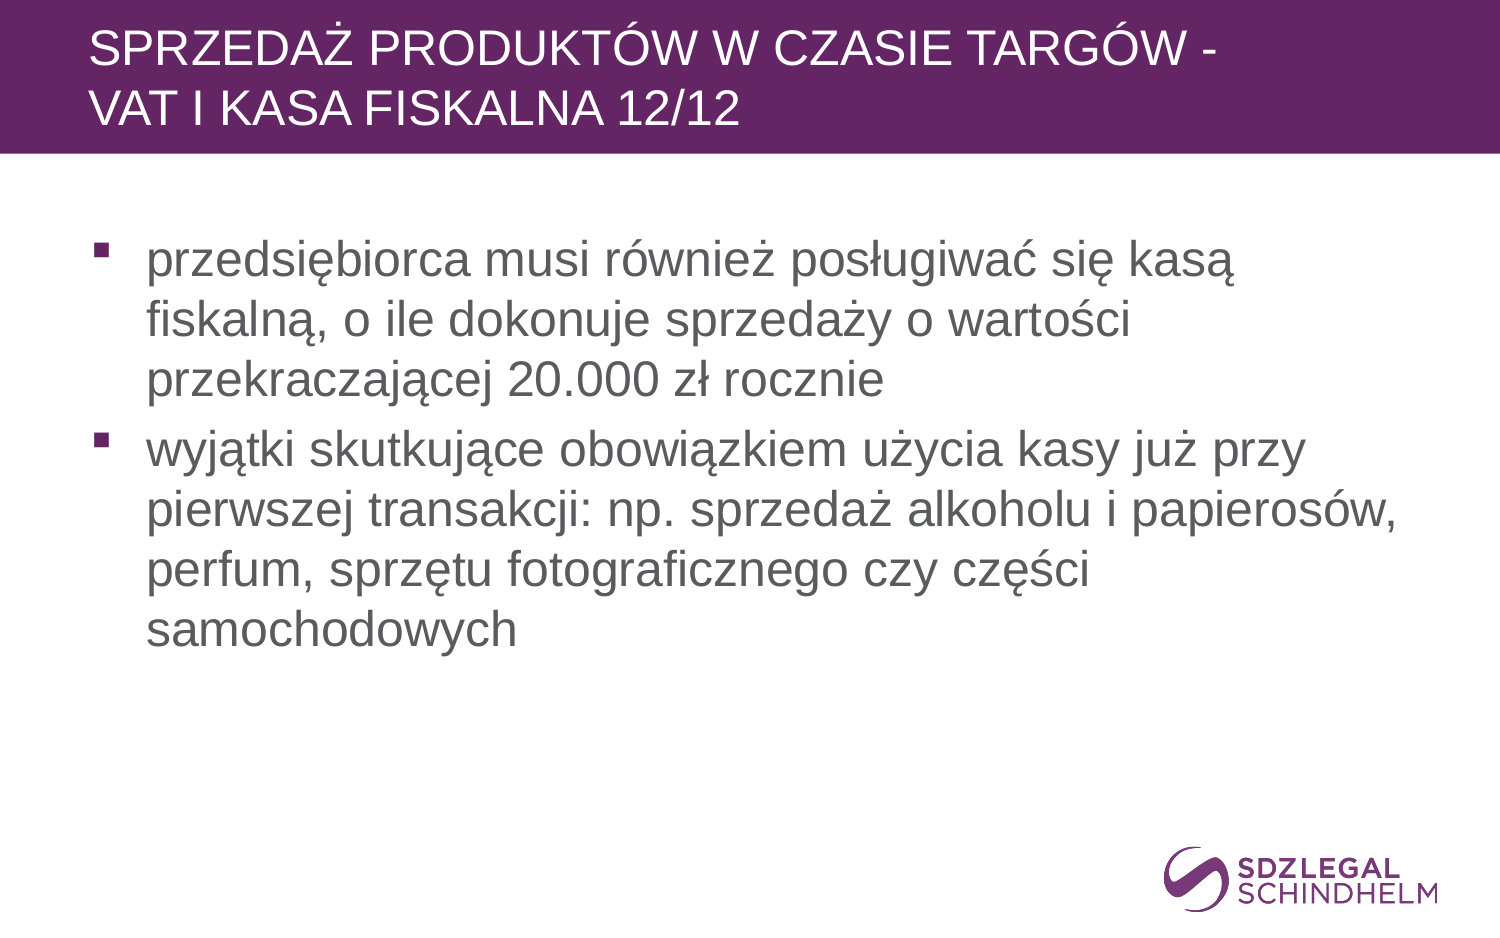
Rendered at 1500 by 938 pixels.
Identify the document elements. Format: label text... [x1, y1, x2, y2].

title sprzedaż produktów w czasie targów - VAT I kasa fiskalna 12/12 [0, 0, 1500, 154]
picture [1163, 845, 1437, 912]
list przedsiębiorca musi również posługiwać się kasą fiskalną, o ile dokonuje sprzedaży o wartości przekraczającej 20.000 zł rocznie wyjątki skutkujące obowiązkiem użycia kasy już przy pierwszej transakcji: np. sprzedaż alkoholu i papierosów, perfum, sprzętu fotograficznego czy części samochodowych [74, 218, 1426, 838]
